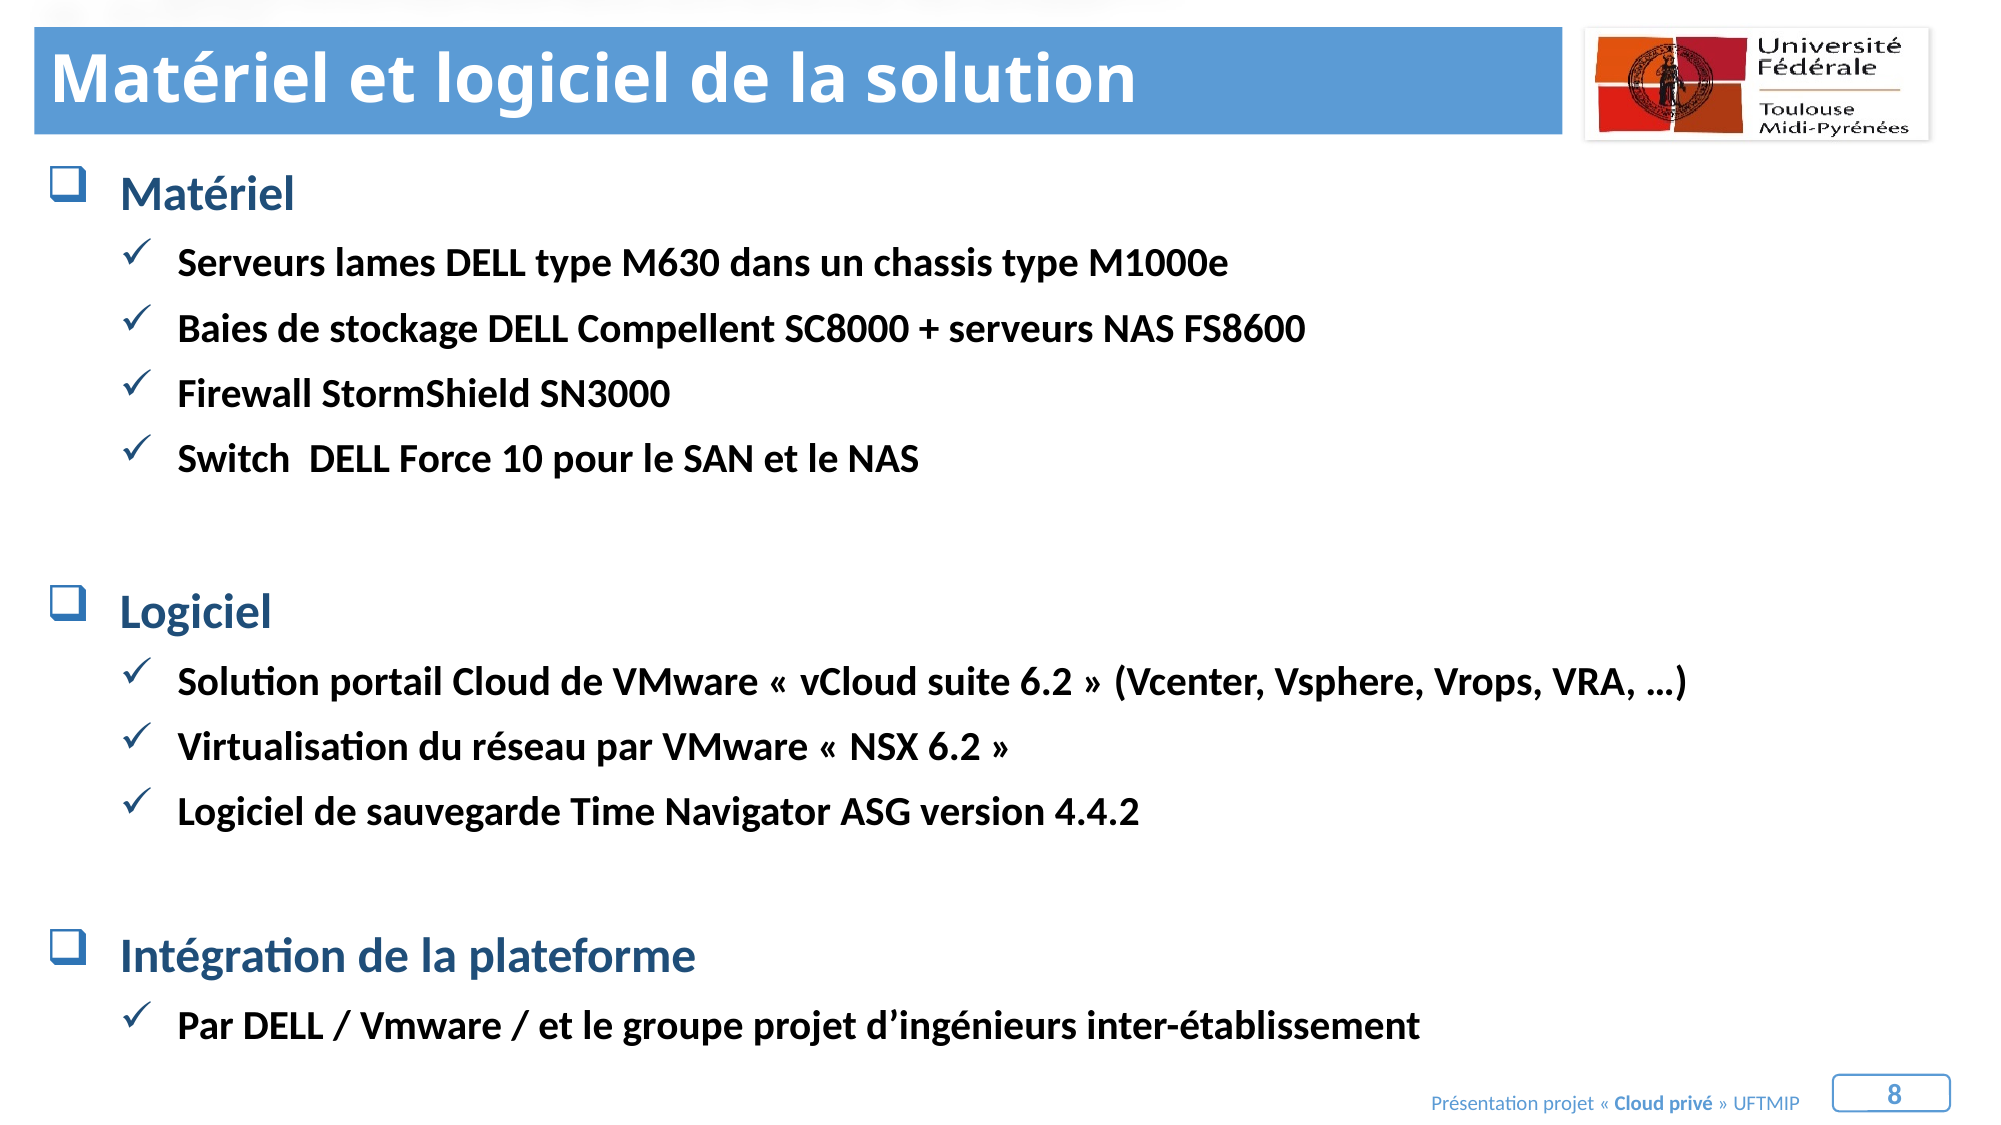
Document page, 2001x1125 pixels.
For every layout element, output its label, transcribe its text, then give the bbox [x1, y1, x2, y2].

title Matériel et logiciel de la solution [30, 27, 1567, 139]
list Matériel Serveurs lames DELL type M630 dans un chassis type M1000e Baies de stockage DELL Compellent SC8000 + serveurs NAS FS8600 Firewall StormShield SN3000 Switch DELL Force 10 pour le SAN et le NAS Logiciel Solution portail Cloud de VMware « vCloud suite 6.2 » (Vcenter, Vsphere, Vrops, VRA, …) Virtualisation du réseau par VMware « NSX 6.2 » Logiciel de sauvegarde Time Navigator ASG version 4.4.2 Intégration de la plateforme Par DELL / Vmware / et le groupe projet d’ingénieurs inter-établissement [31, 159, 1951, 1067]
picture [1576, 23, 1940, 148]
